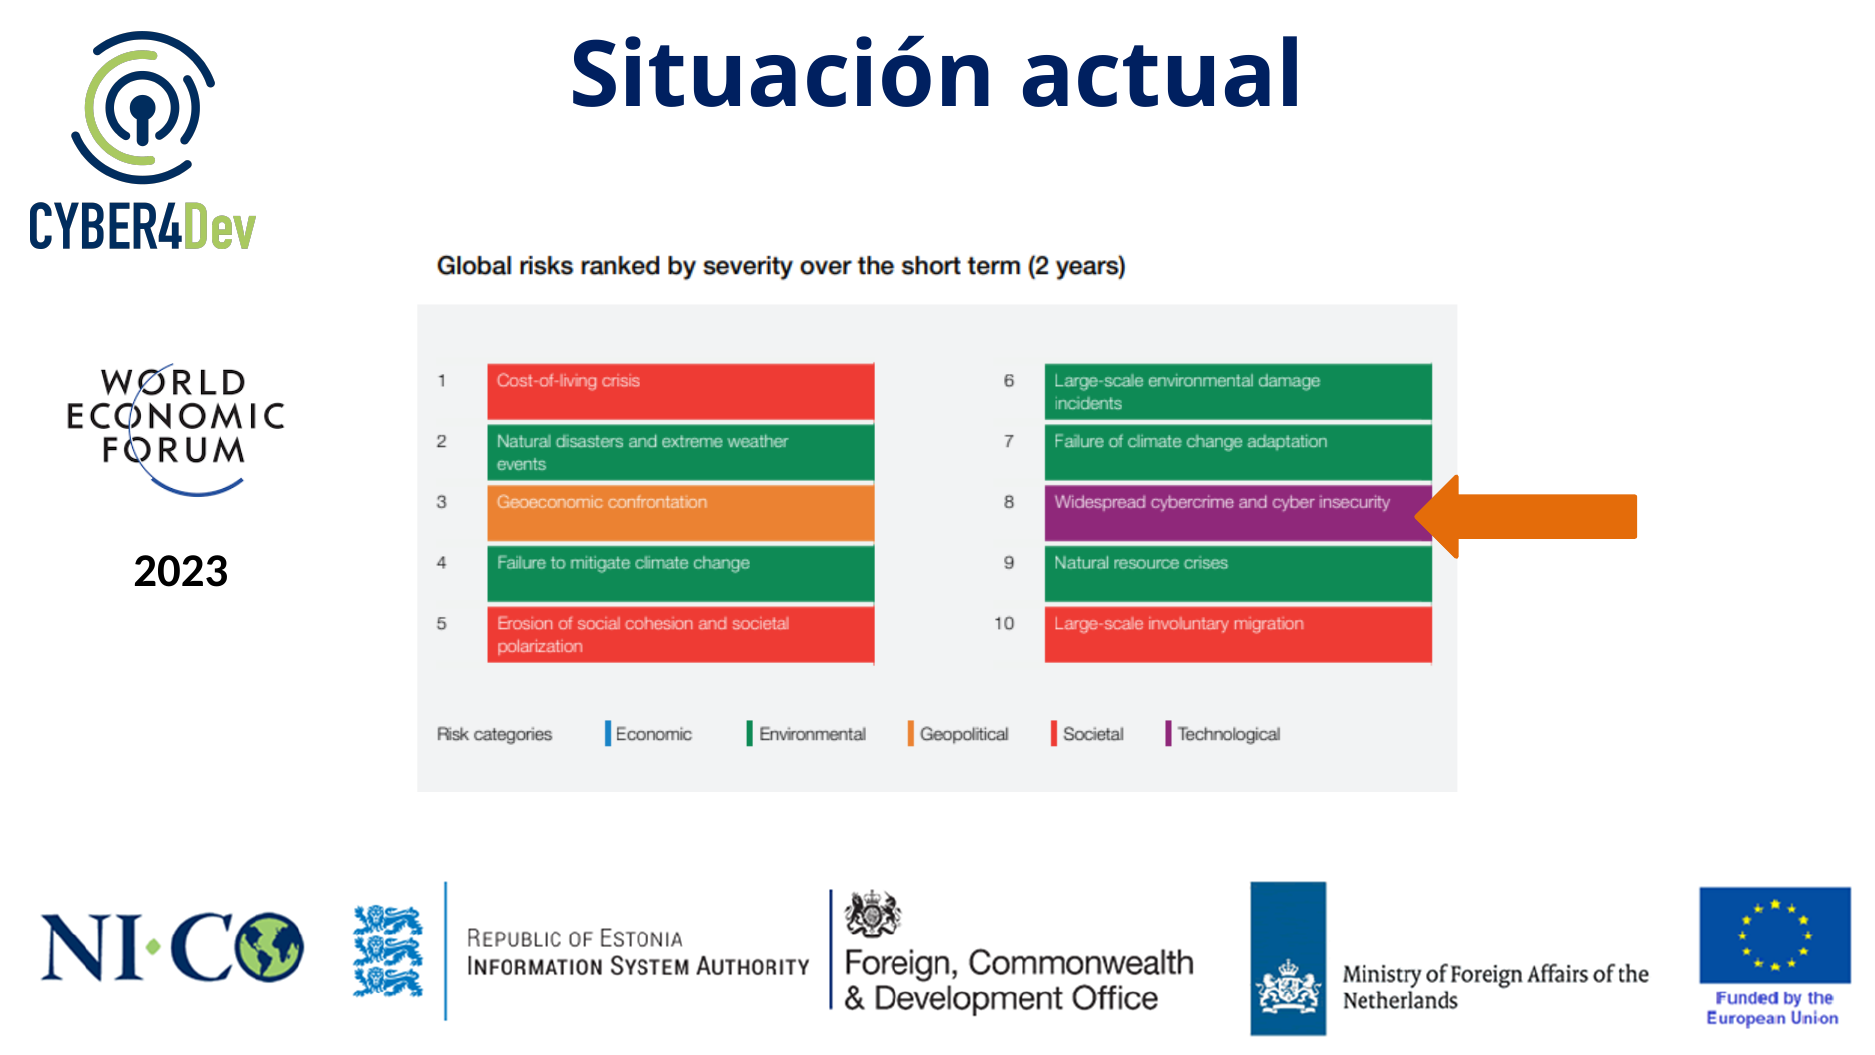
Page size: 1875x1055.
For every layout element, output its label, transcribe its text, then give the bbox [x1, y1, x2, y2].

text_box [1462, 494, 1638, 539]
picture [30, 28, 256, 249]
text_box 2023 [118, 532, 244, 604]
picture [417, 241, 1458, 792]
picture [12, 332, 350, 517]
picture [0, 877, 1875, 1051]
text_box Situación actual [299, 7, 1575, 249]
